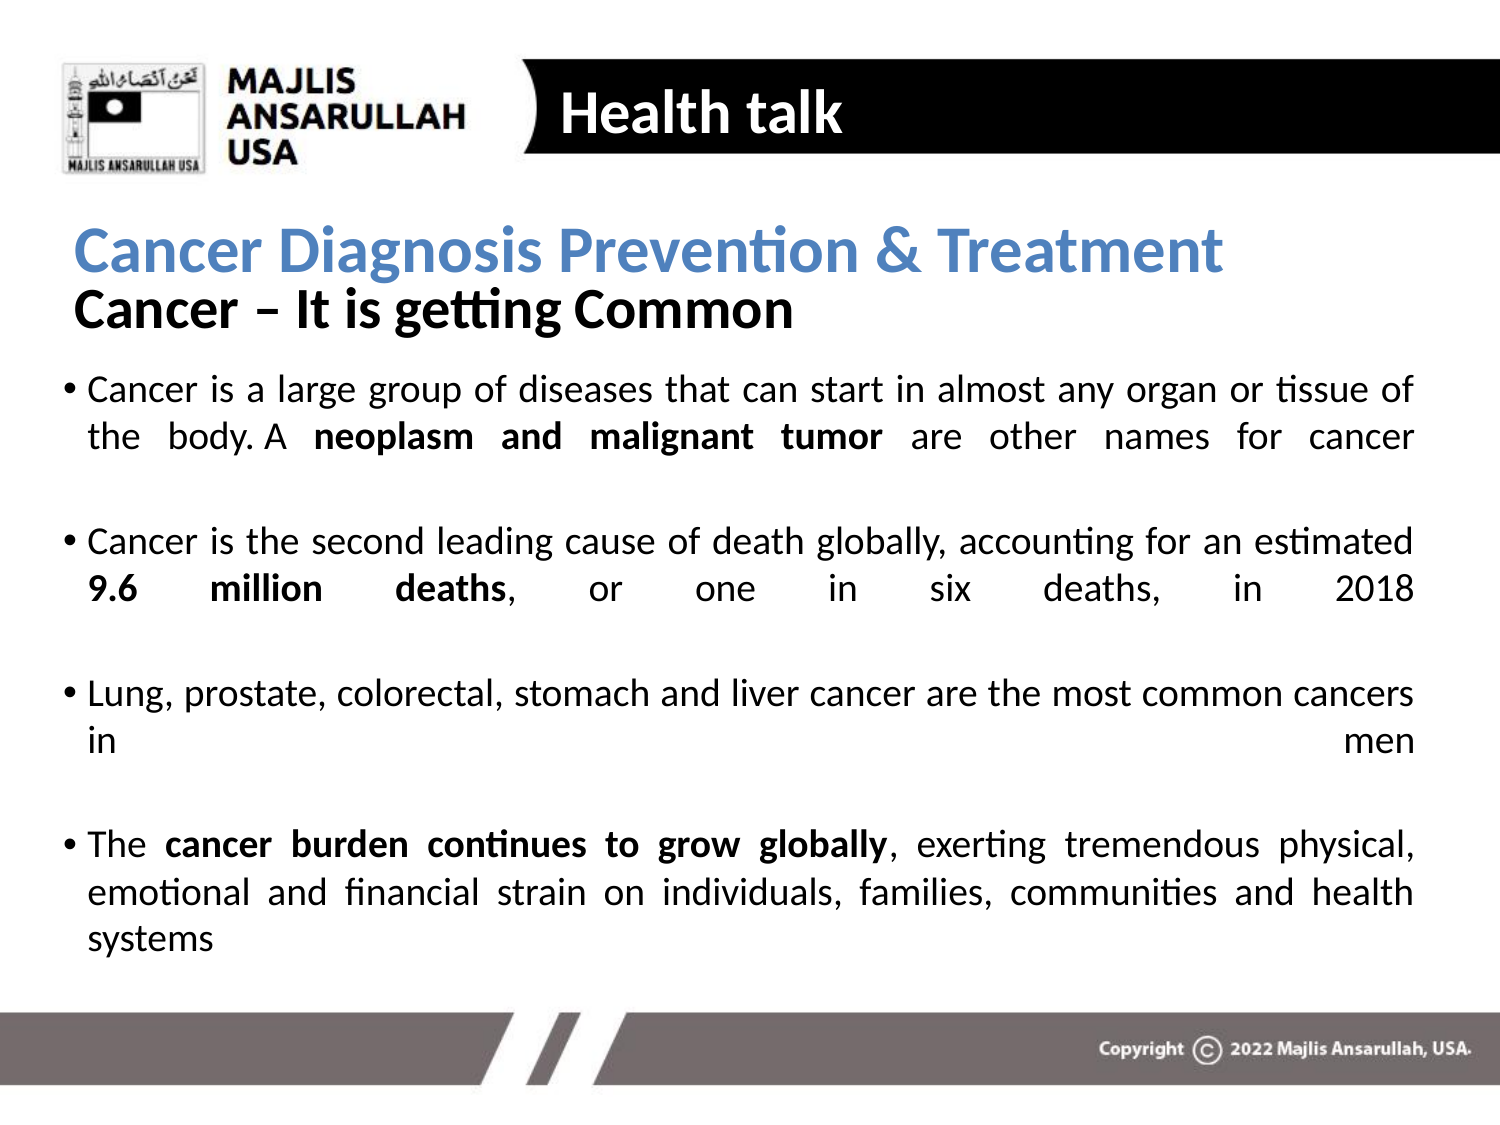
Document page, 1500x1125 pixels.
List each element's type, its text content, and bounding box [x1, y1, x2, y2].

picture [0, 0, 1500, 1125]
text_box Cancer Diagnosis Prevention & Treatment [67, 152, 1380, 340]
text_box Health talk [554, 64, 853, 152]
title Cancer – It is getting Common [67, 253, 1147, 358]
list Cancer is a large group of diseases that can start in almost any organ or tissue of the body. A neoplasm and malignant tumor are other names for cancer Cancer is the second leading cause of death globally, accounting for an estimated 9.6 million deaths, or one in six deaths, in 2018 Lung, prostate, colorectal, stomach and liver cancer are the most common cancers in men The cancer burden continues to grow globally, exerting tremendous physical, emotional and financial strain on individuals, families, communities and health systems [54, 357, 1424, 828]
